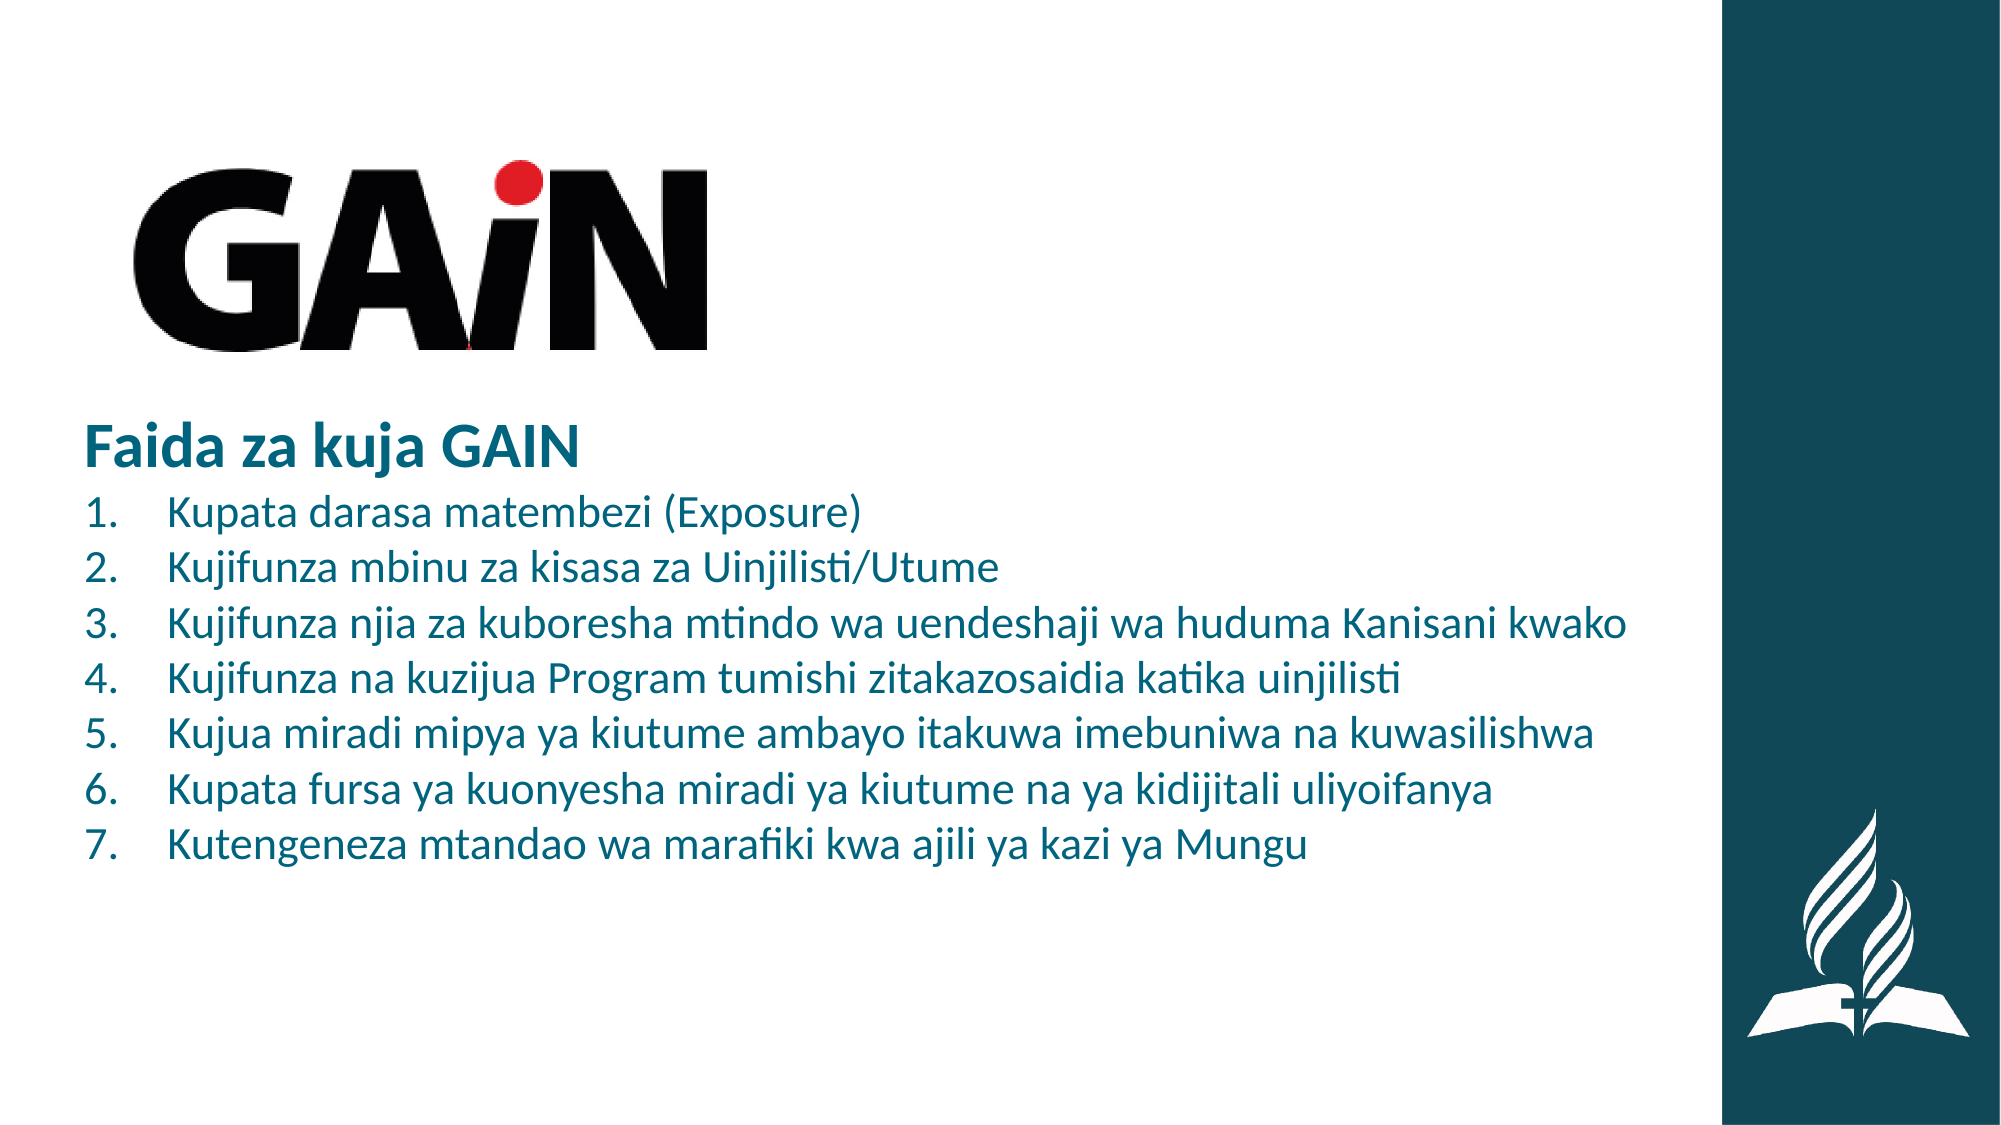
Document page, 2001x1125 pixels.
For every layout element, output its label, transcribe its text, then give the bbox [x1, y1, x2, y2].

text_box [0, 0, 1724, 1125]
picture [1724, 0, 2001, 1125]
text_box Faida za kuja GAIN Kupata darasa matembezi (Exposure) Kujifunza mbinu za kisasa za Uinjilisti/Utume Kujifunza njia za kuboresha mtindo wa uendeshaji wa huduma Kanisani kwako Kujifunza na kuzijua Program tumishi zitakazosaidia katika uinjilisti Kujua miradi mipya ya kiutume ambayo itakuwa imebuniwa na kuwasilishwa Kupata fursa ya kuonyesha miradi ya kiutume na ya kidijitali uliyoifanya Kutengeneza mtandao wa marafiki kwa ajili ya kazi ya Mungu [69, 395, 1723, 932]
picture [69, 103, 768, 392]
